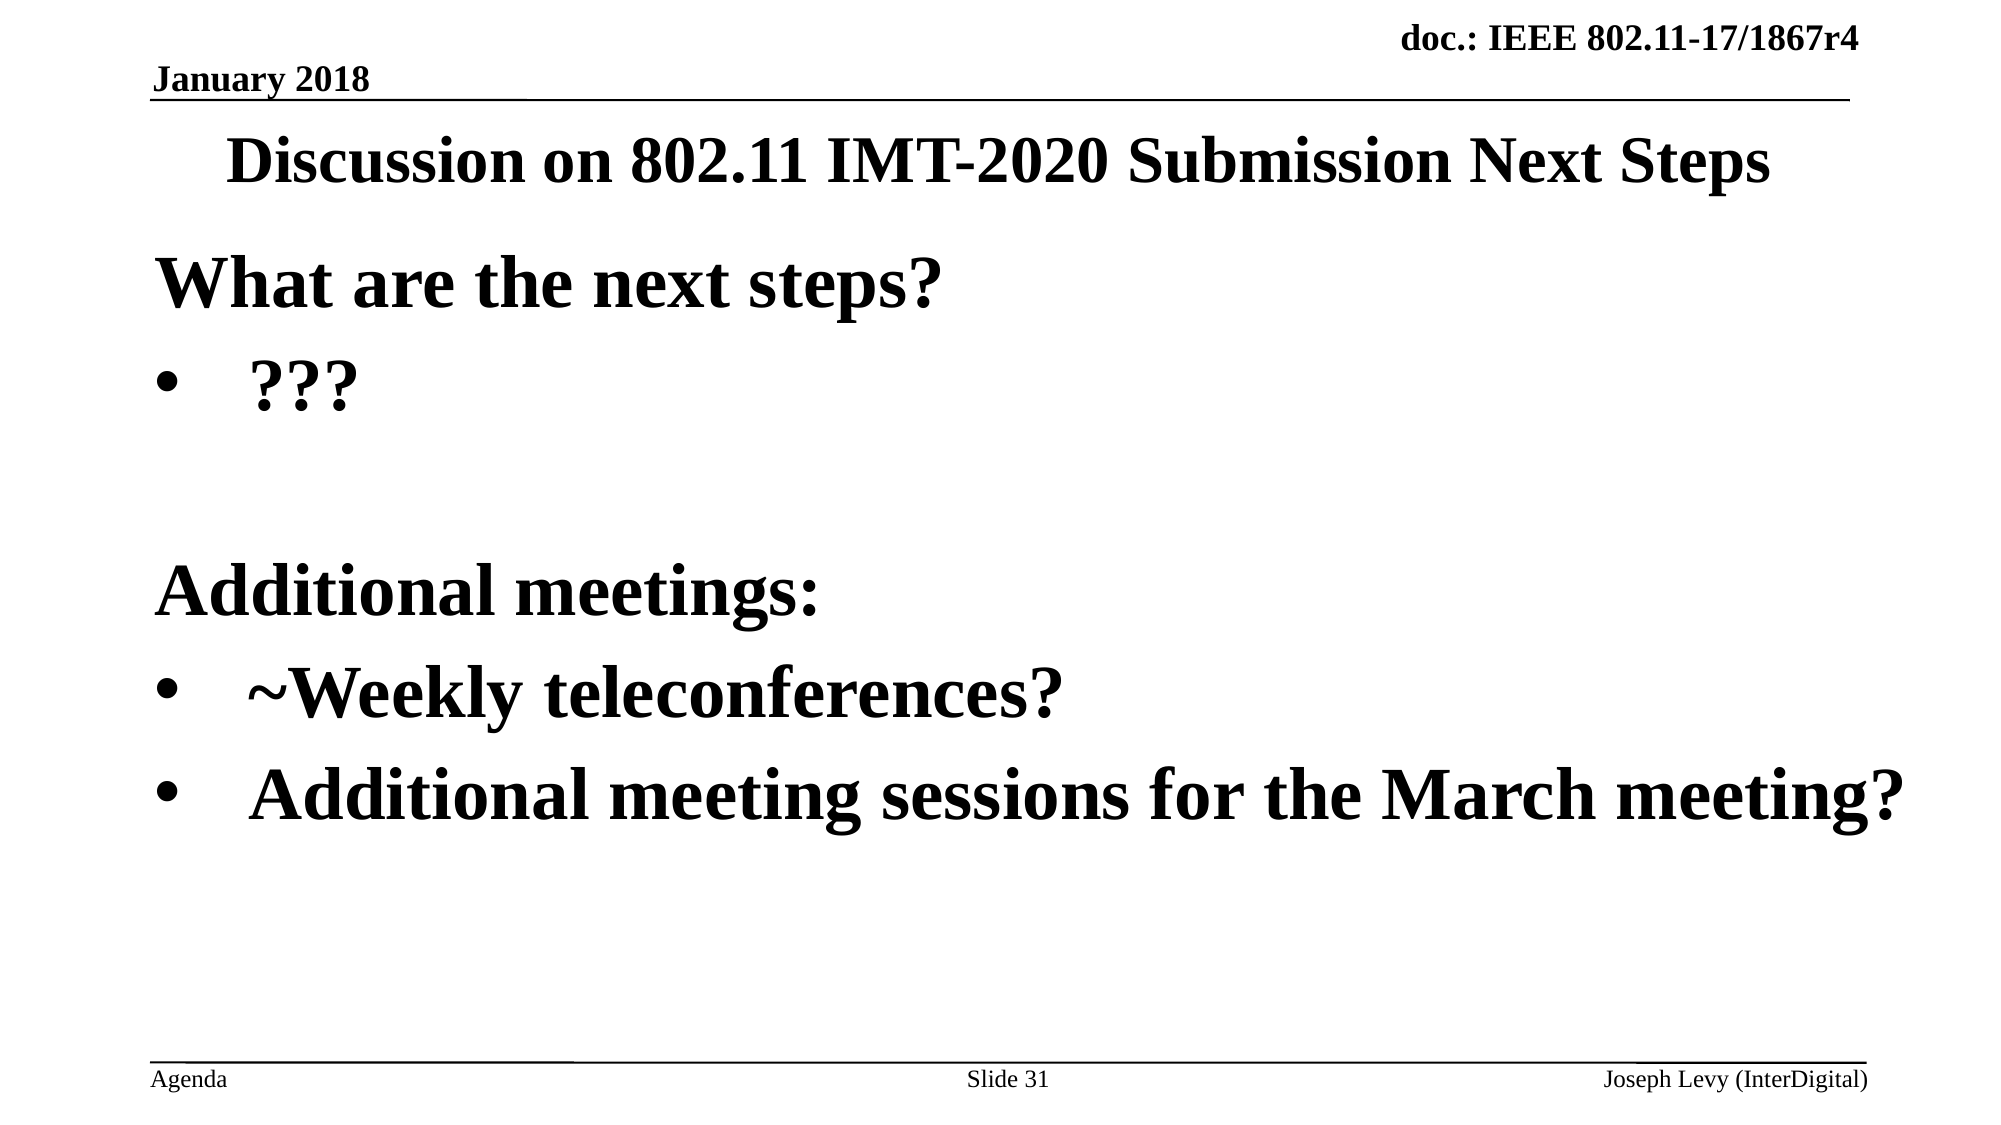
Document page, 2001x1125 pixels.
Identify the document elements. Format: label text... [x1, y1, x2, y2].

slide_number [152, 54, 563, 100]
slide_number Slide 31 [950, 1061, 1067, 1123]
footer Joseph Levy (InterDigital) [1171, 1061, 1869, 1093]
list What are the next steps? ??? Additional meetings: ~Weekly teleconferences? Additional meeting sessions for the March meeting? [139, 224, 1963, 1038]
title Discussion on 802.11 IMT-2020 Submission Next Steps [149, 112, 1850, 201]
